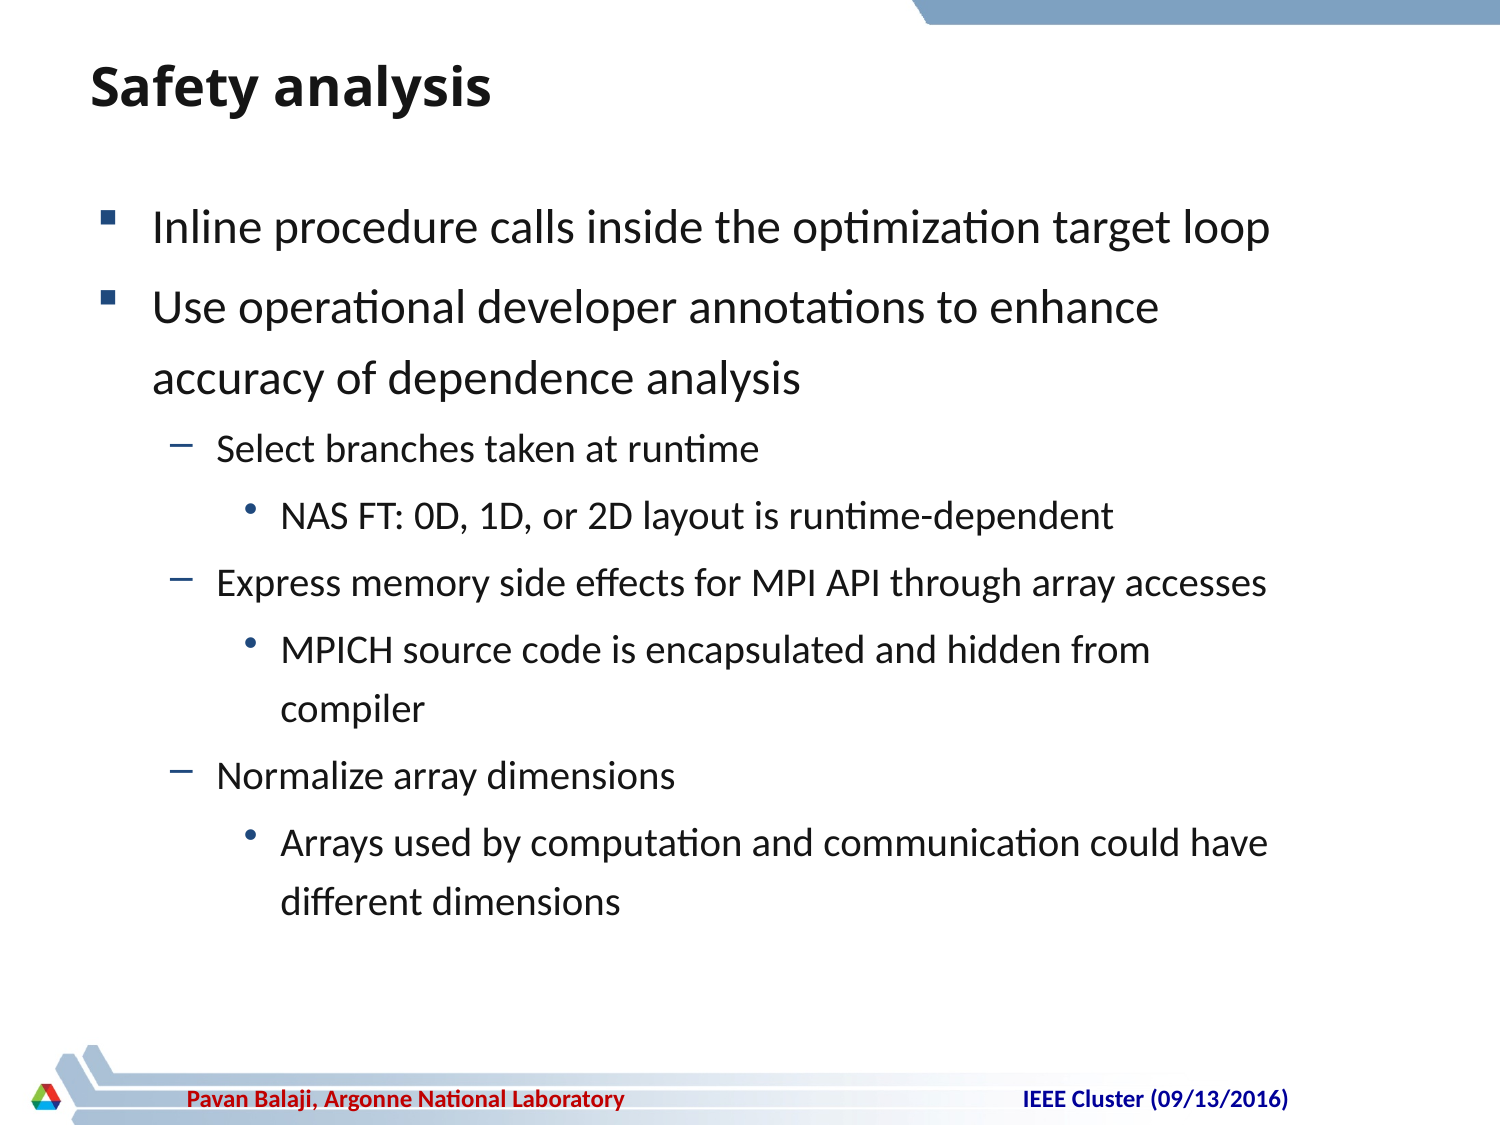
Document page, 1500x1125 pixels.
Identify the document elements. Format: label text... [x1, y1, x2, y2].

footer IEEE Cluster (09/13/2016) [862, 1074, 1450, 1113]
picture [0, 0, 1500, 26]
list Inline procedure calls inside the optimization target loop Use operational developer annotations to enhance accuracy of dependence analysis Select branches taken at runtime NAS FT: 0D, 1D, or 2D layout is runtime-dependent Express memory side effects for MPI API through array accesses MPICH source code is encapsulated and hidden from compiler Normalize array dimensions Arrays used by computation and communication could have different dimensions [81, 174, 1322, 937]
title Safety analysis [74, 44, 1426, 176]
picture [0, 1037, 1500, 1125]
